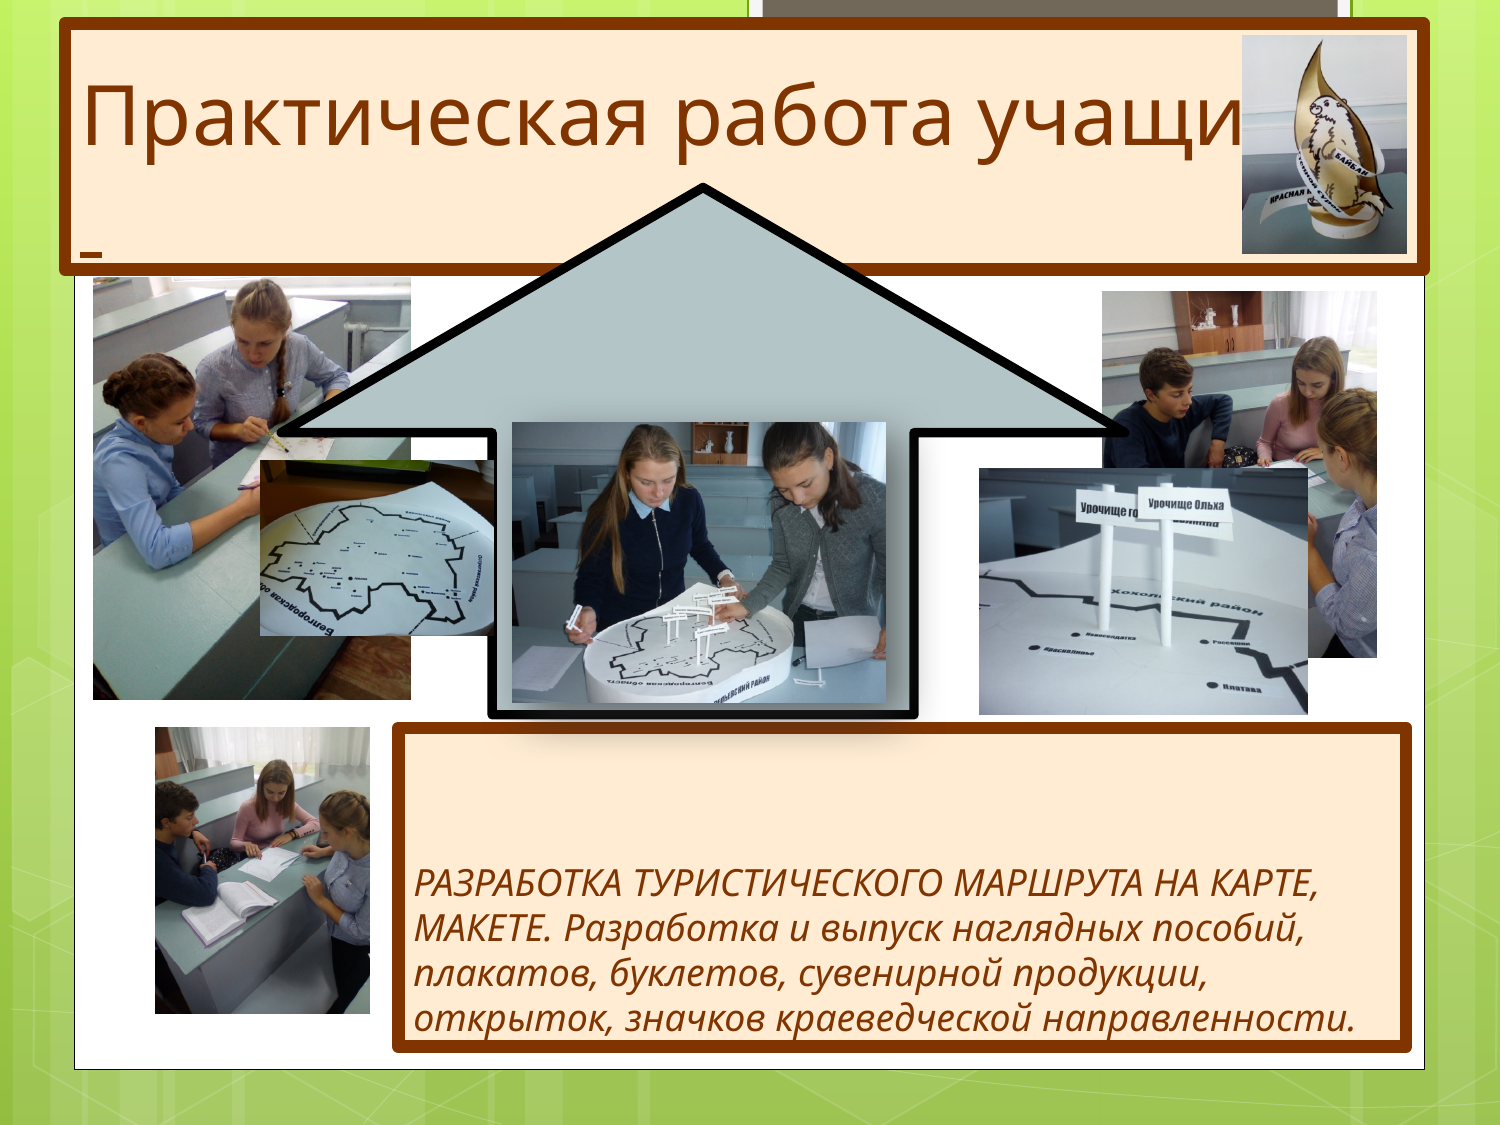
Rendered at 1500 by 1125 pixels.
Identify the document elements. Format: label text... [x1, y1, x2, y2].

title Практическая работа учащихся [64, 23, 1424, 270]
text_box [490, 648, 500, 717]
text_box [416, 186, 1096, 457]
text_box РАЗРАБОТКА ТУРИСТИЧЕСКОГО МАРШРУТА НА КАРТЕ, МАКЕТЕ. Разработка и выпуск наглядных пособий, плакатов, буклетов, сувенирной продукции, открыток, значков краеведческой направленности. [398, 727, 1407, 1047]
picture [512, 422, 886, 703]
picture [93, 276, 494, 700]
picture [979, 291, 1378, 716]
picture [1241, 34, 1407, 255]
picture [155, 727, 371, 1014]
